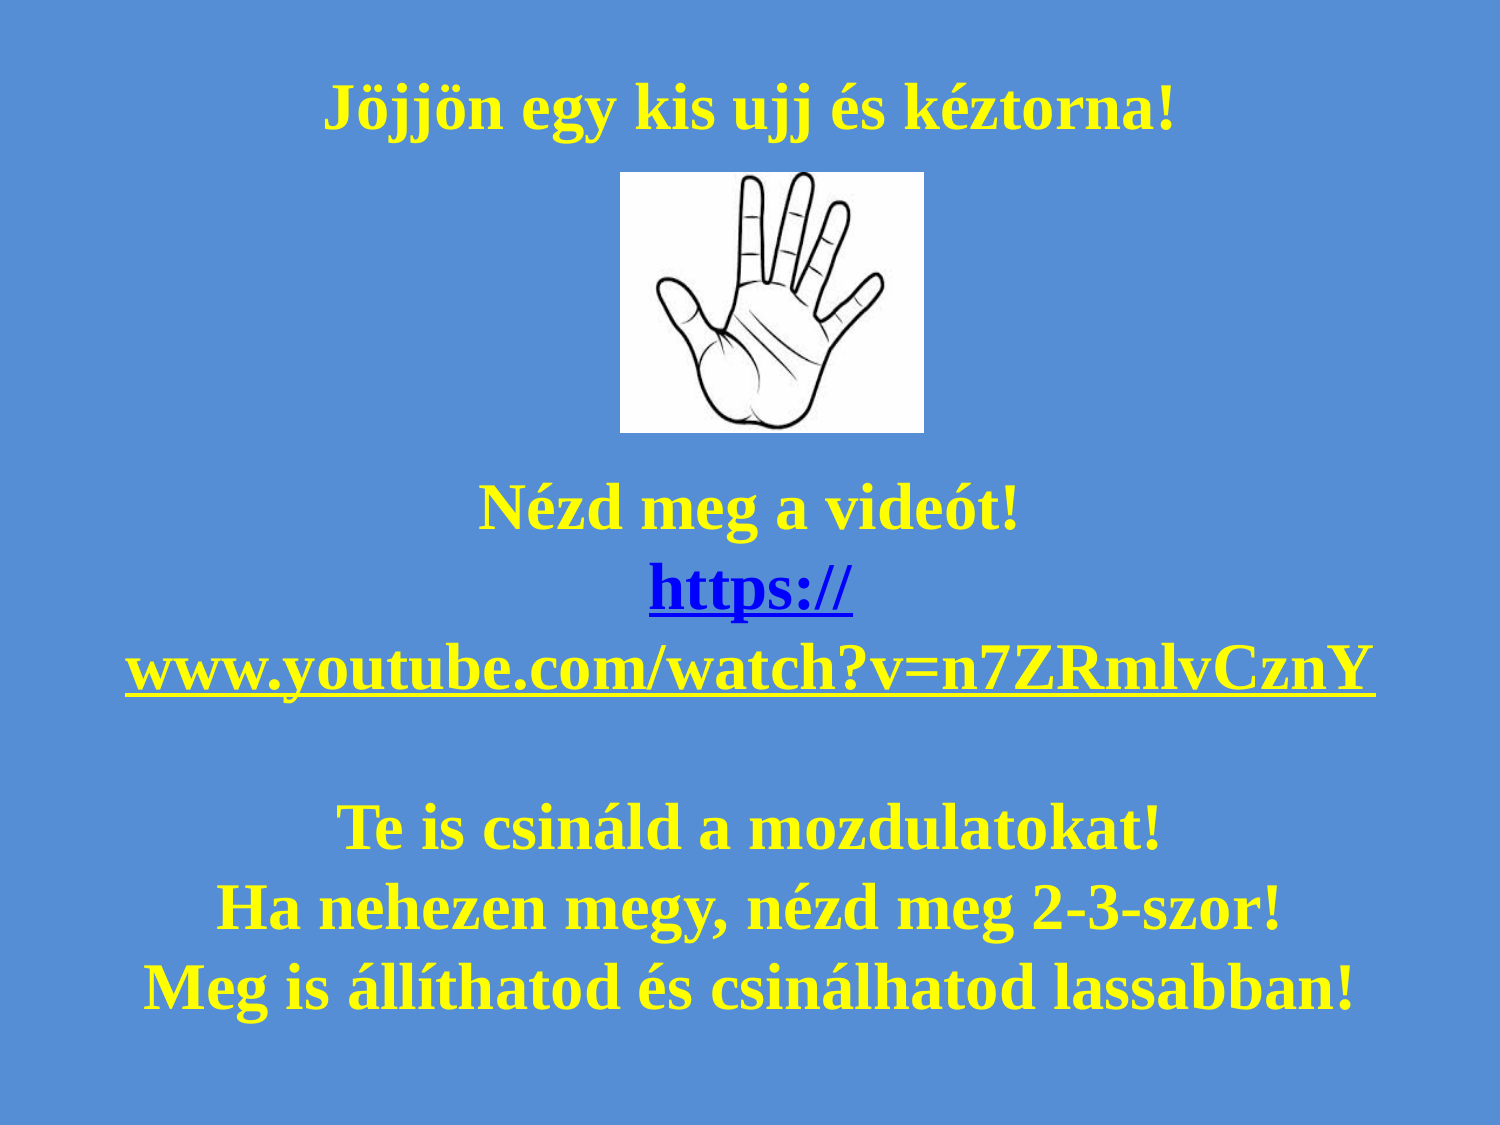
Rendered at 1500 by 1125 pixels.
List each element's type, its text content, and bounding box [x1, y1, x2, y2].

picture [619, 172, 925, 433]
title Jöjjön egy kis ujj és kéztorna! Nézd meg a videót! https://www.youtube.com/watch?v=n7ZRmlvCznY Te is csináld a mozdulatokat! Ha nehezen megy, nézd meg 2-3-szor! Meg is állíthatod és csinálhatod lassabban! [76, 42, 1425, 643]
